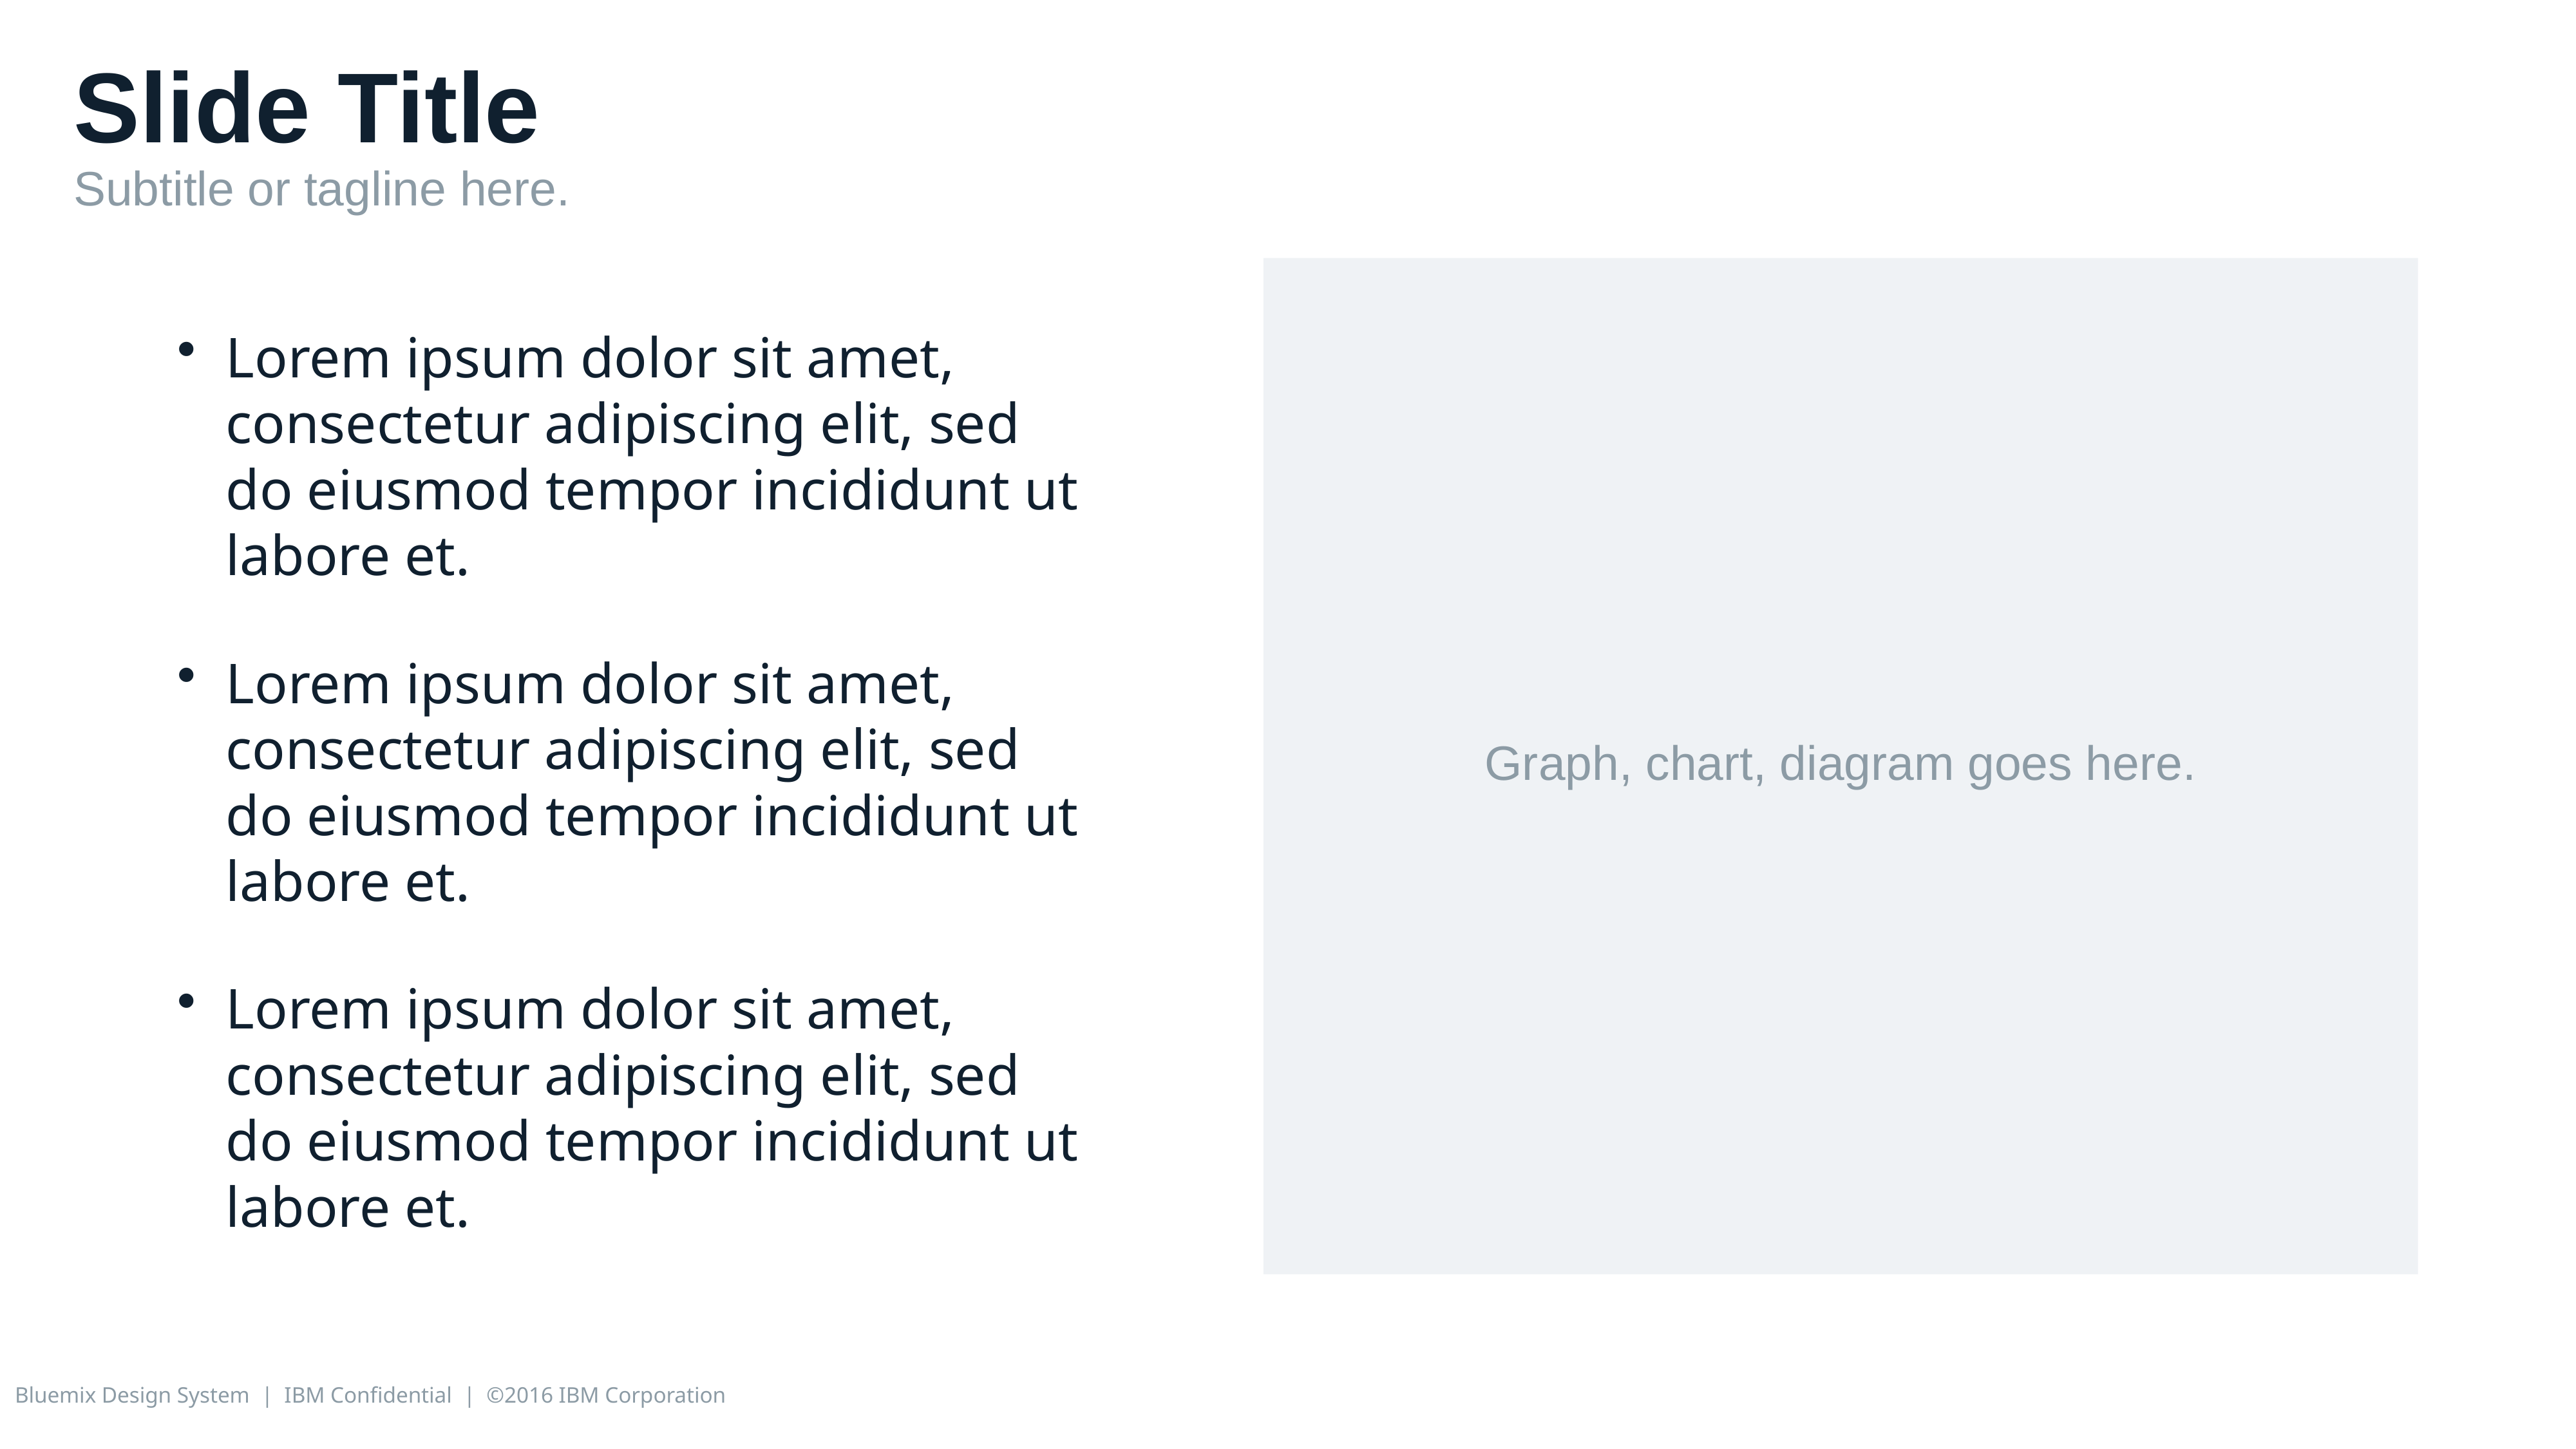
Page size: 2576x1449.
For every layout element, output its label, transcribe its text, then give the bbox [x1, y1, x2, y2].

text_box [1263, 258, 2418, 1274]
text_box Lorem ipsum dolor sit amet, consectetur adipiscing elit, sed do eiusmod tempor incididunt ut labore et. Lorem ipsum dolor sit amet, consectetur adipiscing elit, sed do eiusmod tempor incididunt ut labore et. Lorem ipsum dolor sit amet, consectetur adipiscing elit, sed do eiusmod tempor incididunt ut labore et. [172, 317, 1116, 1244]
text_box Bluemix Design System | IBM Confidential | ©2016 IBM Corporation [9, 1376, 732, 1413]
text_box Slide Title [68, 61, 546, 163]
text_box Graph, chart, diagram goes here. [1479, 737, 2202, 795]
text_box Subtitle or tagline here. [68, 163, 589, 220]
